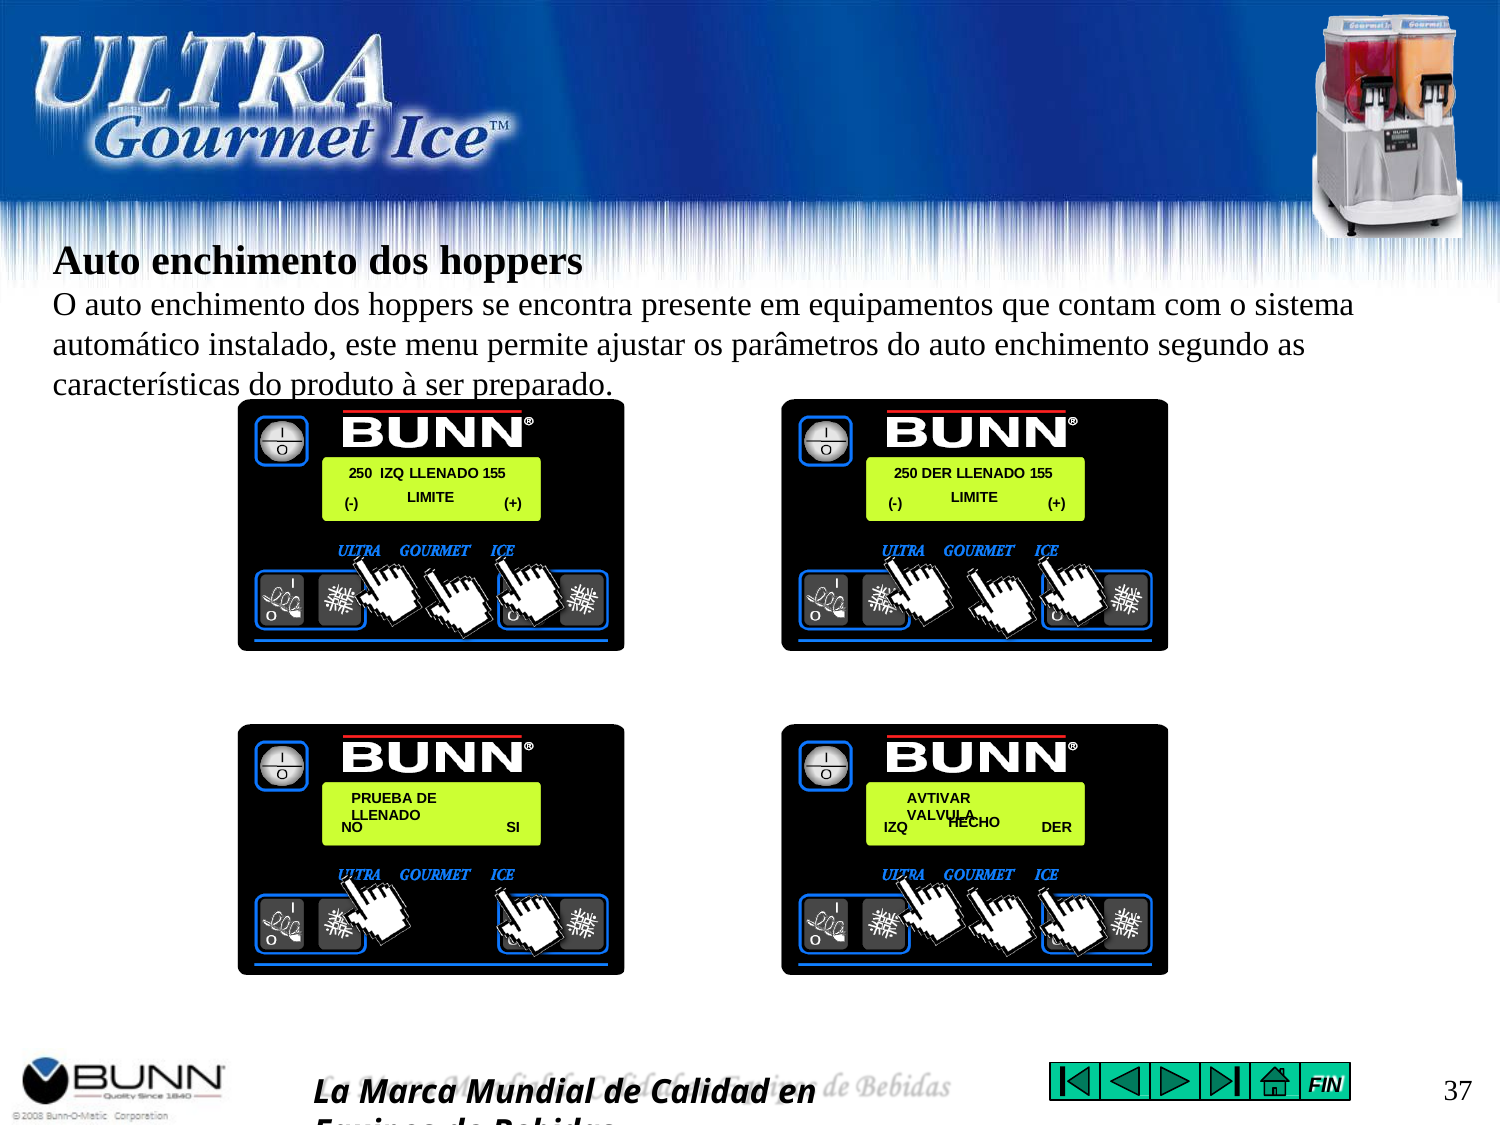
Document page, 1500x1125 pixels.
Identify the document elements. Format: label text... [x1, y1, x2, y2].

text_box (+) [1045, 493, 1068, 512]
text_box 250 DER LLENADO 155 [892, 463, 1055, 482]
picture [0, 0, 1500, 303]
text_box (-) [342, 493, 361, 512]
text_box LIMITE [948, 487, 1000, 506]
text_box [781, 724, 1169, 975]
text_box [490, 881, 573, 964]
text_box NO [339, 818, 366, 836]
picture [1295, 1061, 1365, 1098]
text_box AVTIVAR VALVULA [904, 788, 1043, 824]
text_box [237, 410, 625, 651]
text_box [237, 724, 625, 975]
footer FIN [1306, 1071, 1344, 1125]
text_box DER [1039, 818, 1075, 836]
text_box [1046, 881, 1117, 964]
text_box [336, 869, 420, 953]
text_box PRUEBA DE LLENADO [349, 788, 510, 824]
text_box [555, 218, 623, 224]
text_box (-) [886, 493, 905, 512]
text_box IZQ [881, 818, 910, 836]
text_box [962, 881, 1046, 964]
slide_number 37 [1439, 1071, 1478, 1125]
text_box LIMITE [404, 487, 456, 506]
text_box [490, 550, 573, 634]
text_box SI [504, 818, 523, 836]
text_box [891, 869, 975, 953]
text_box [962, 562, 1046, 646]
text_box [419, 562, 502, 646]
picture [292, 1053, 978, 1110]
text_box [348, 550, 431, 634]
text_box [781, 410, 1169, 651]
text_box [1033, 550, 1117, 634]
text_box 250 IZQ LLENADO 155 [346, 463, 508, 482]
text_box [879, 550, 963, 634]
text_box HECHO [946, 824, 1003, 831]
slide_number La Marca Mundial de Calidad en Equipos de Bebidas [310, 1070, 942, 1125]
text_box [1, 1048, 268, 1125]
text_box Auto enchimento dos hoppers O auto enchimento dos hoppers se encontra presente em equipamentos que contam com o sistema automático instalado, este menu permite ajustar os parâmetros do auto enchimento segundo as características do produto à ser preparado. [37, 224, 1463, 410]
text_box (+) [502, 493, 525, 512]
